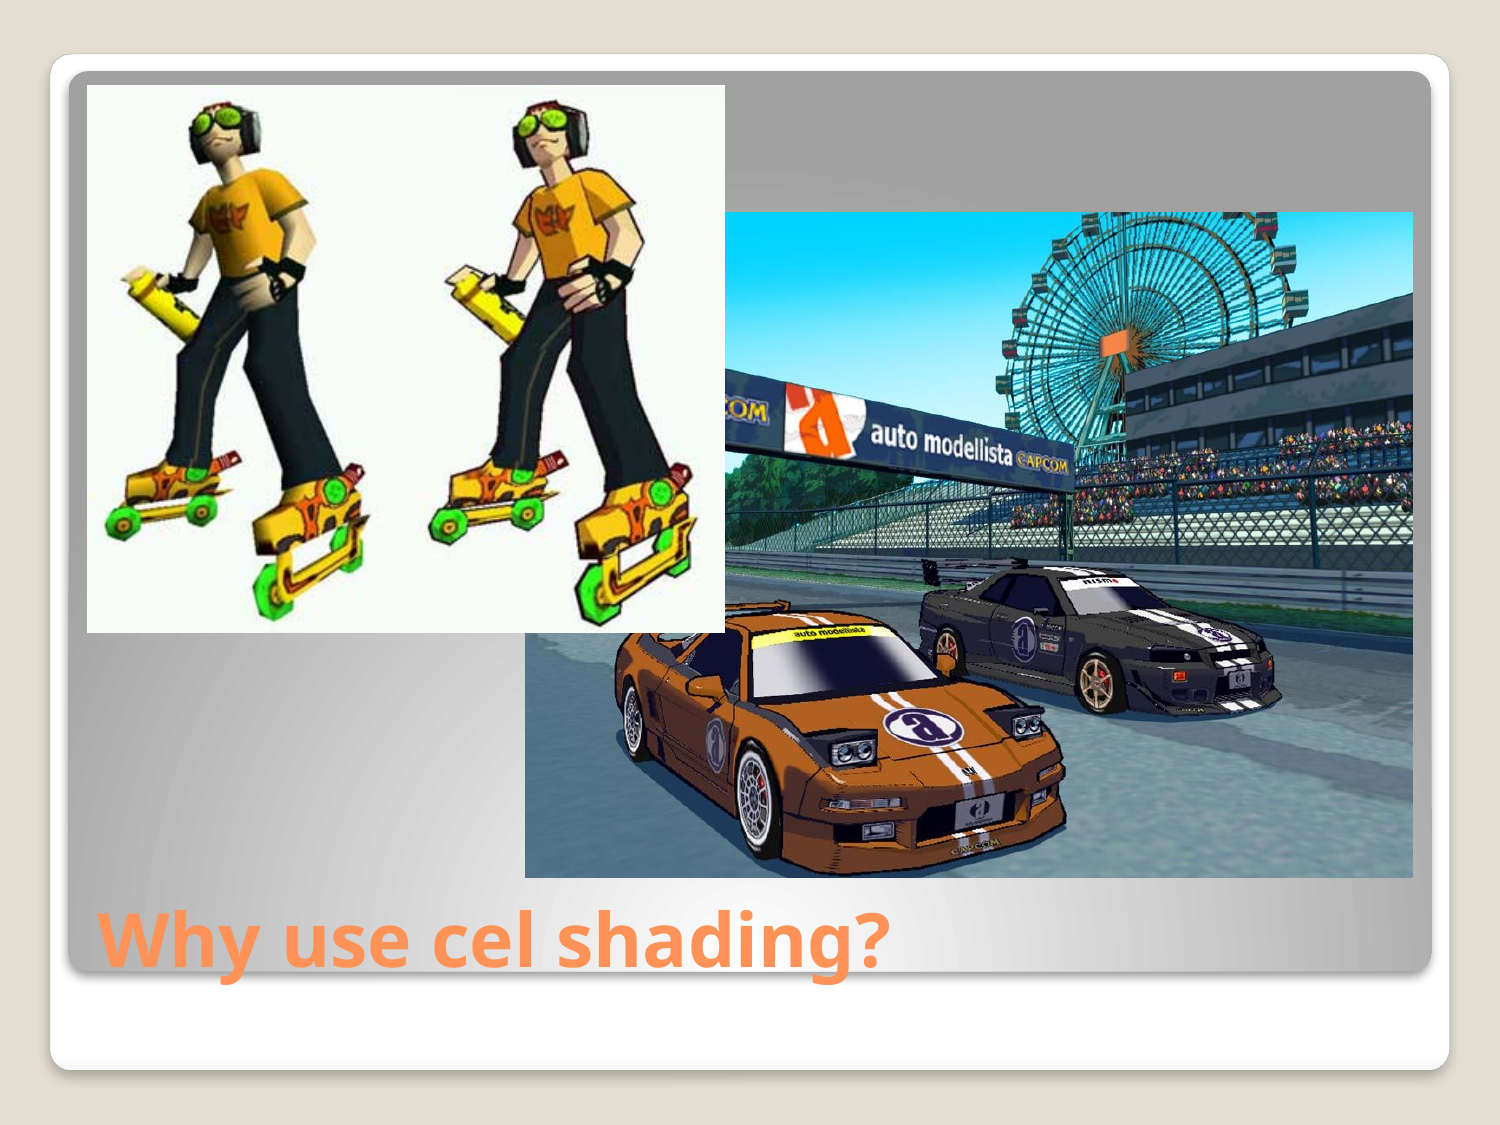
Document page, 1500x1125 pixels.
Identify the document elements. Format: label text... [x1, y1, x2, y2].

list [87, 85, 726, 633]
picture [524, 212, 1413, 879]
title Why use cel shading? [82, 817, 1425, 990]
